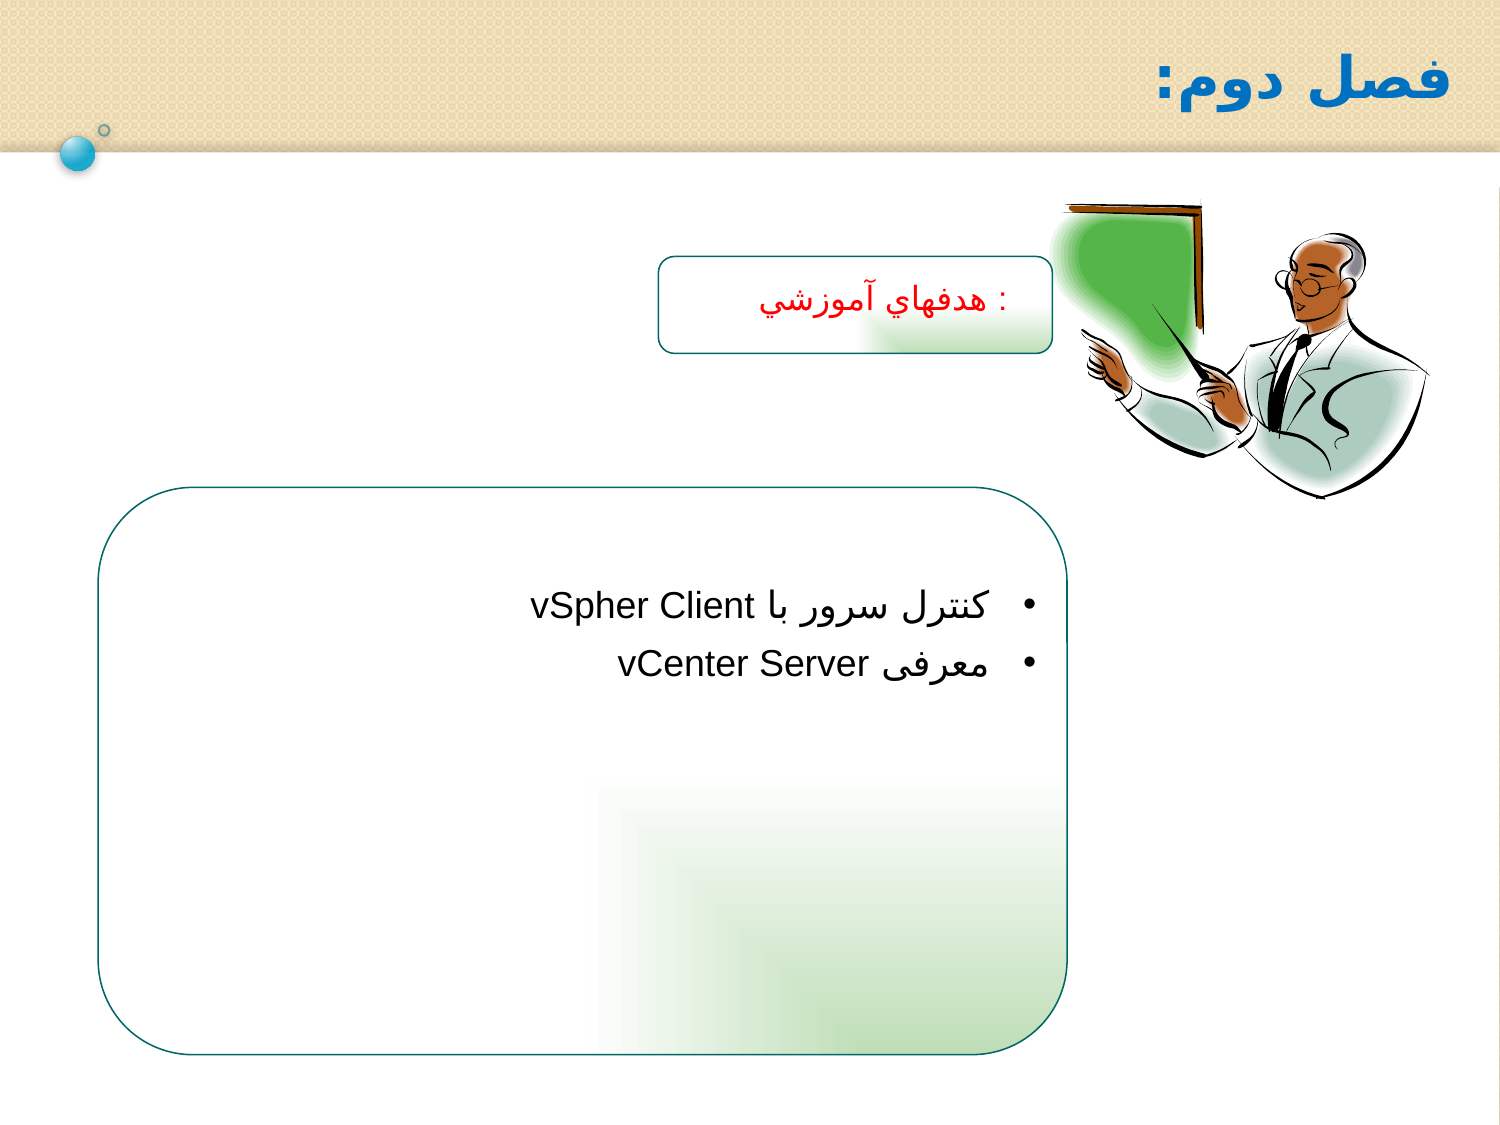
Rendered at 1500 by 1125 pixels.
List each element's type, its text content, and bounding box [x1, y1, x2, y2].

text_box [97, 198, 1430, 1055]
list فصل دوم: [23, 23, 1473, 118]
